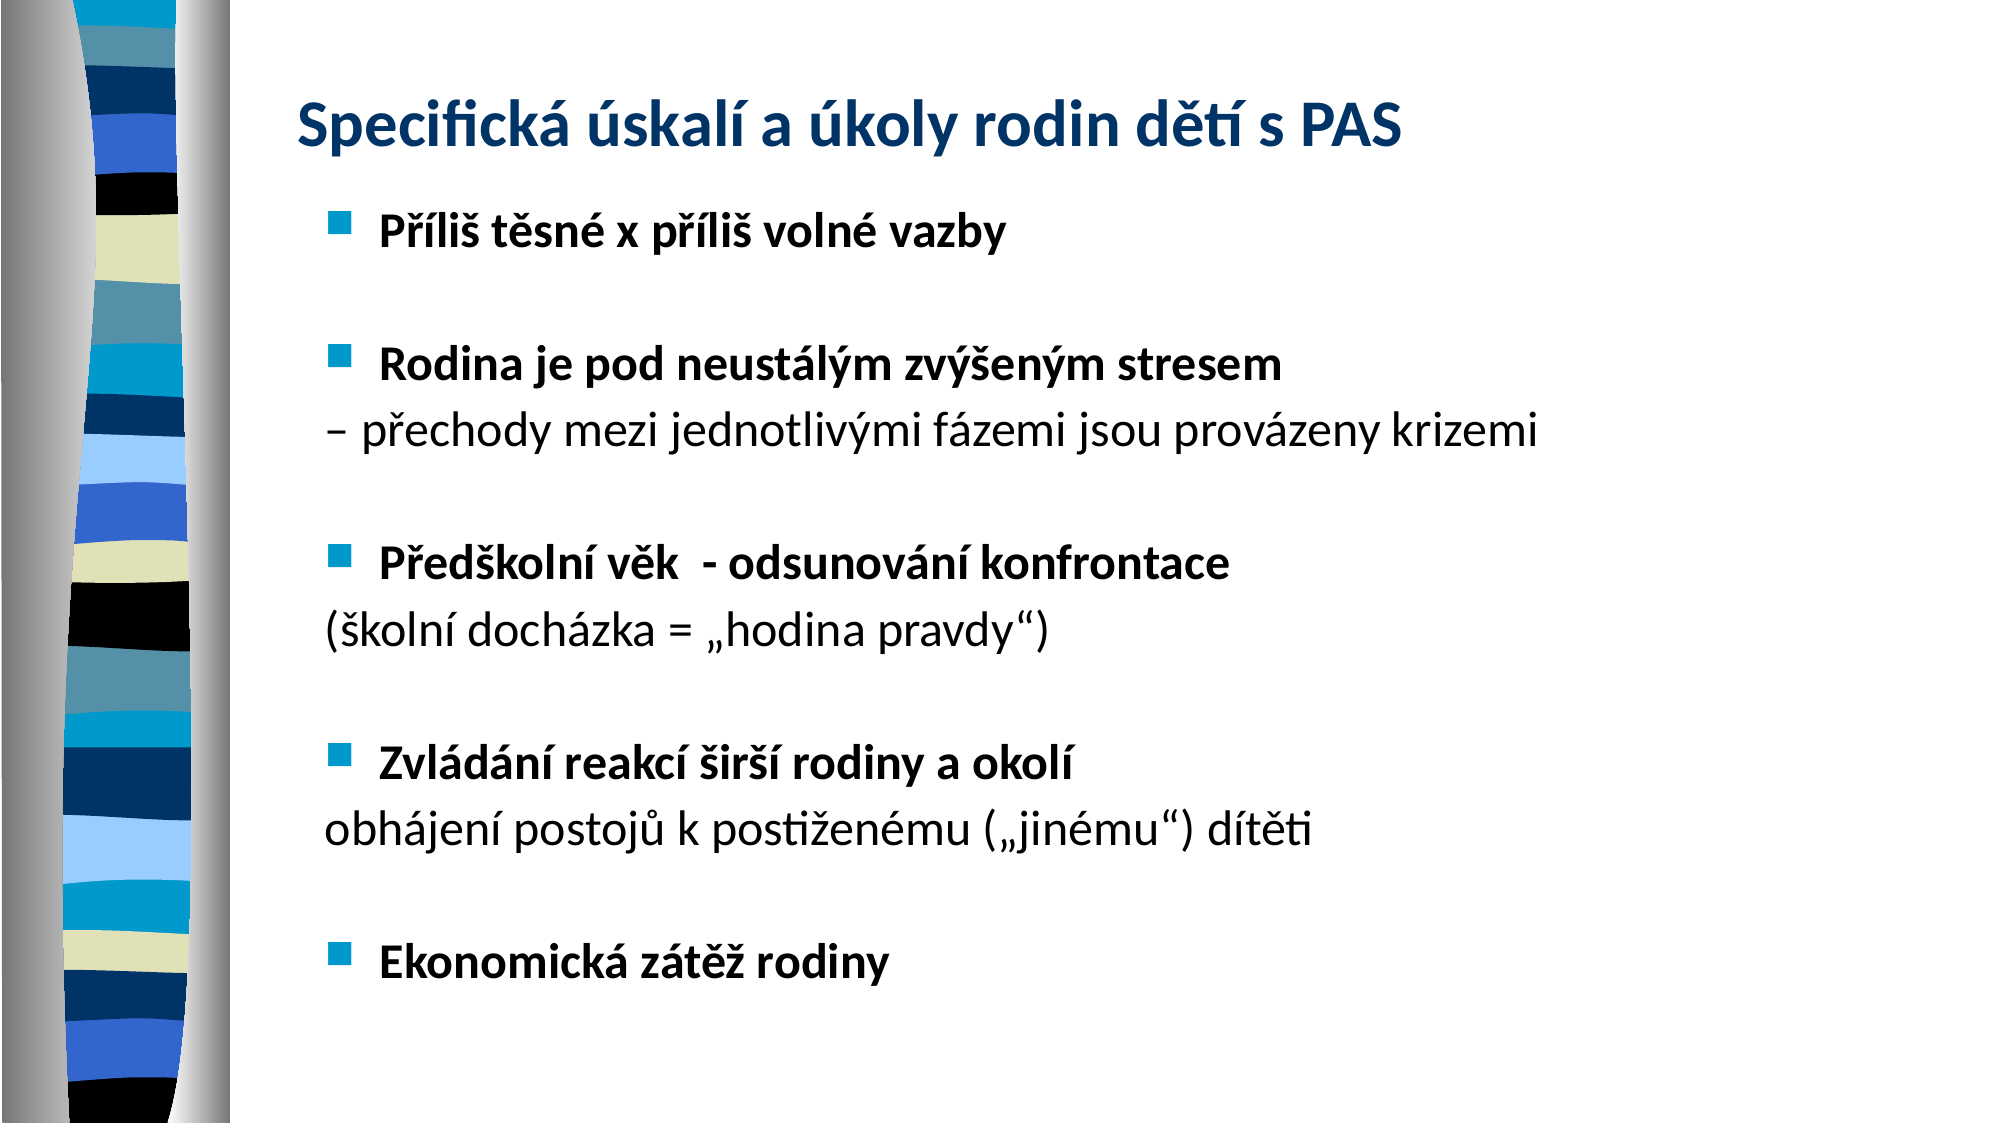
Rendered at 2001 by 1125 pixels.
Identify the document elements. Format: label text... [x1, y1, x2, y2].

text_box Příliš těsné x příliš volné vazby Rodina je pod neustálým zvýšeným stresem – přechody mezi jednotlivými fázemi jsou provázeny krizemi Předškolní věk - odsunování konfrontace (školní docházka = „hodina pravdy“) Zvládání reakcí širší rodiny a okolí obhájení postojů k postiženému („jinému“) dítěti Ekonomická zátěž rodiny [310, 196, 1785, 1059]
text_box Specifická úskalí a úkoly rodin dětí s PAS [282, 42, 1720, 197]
